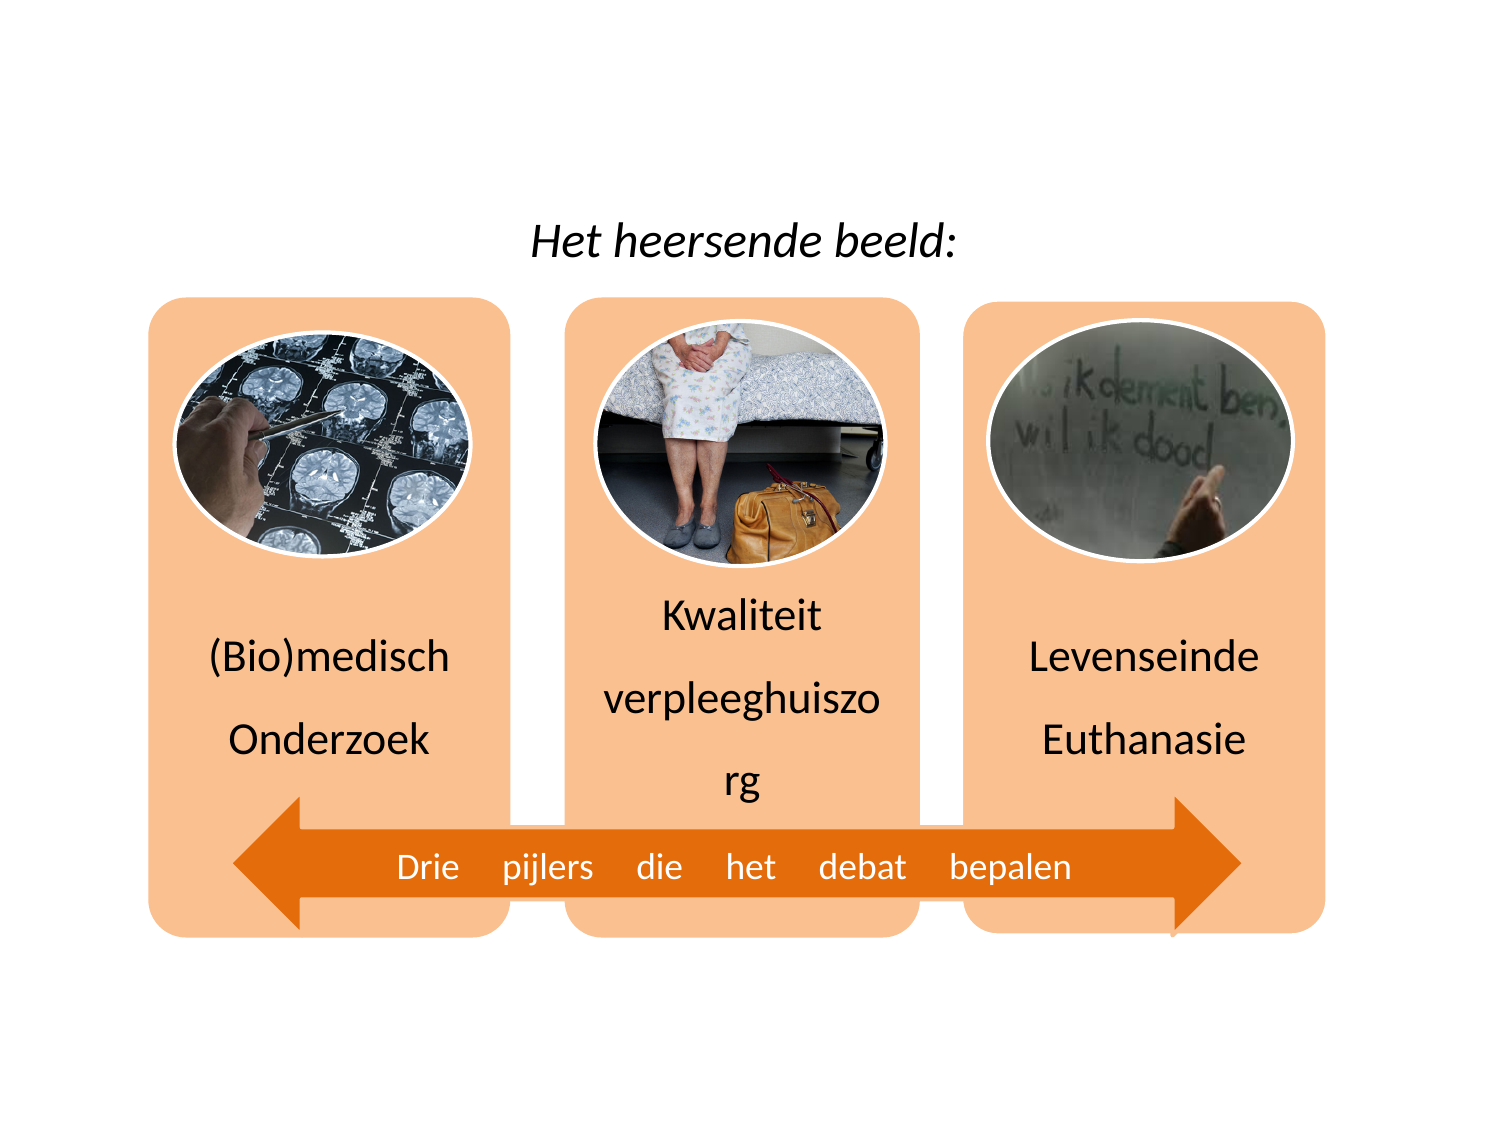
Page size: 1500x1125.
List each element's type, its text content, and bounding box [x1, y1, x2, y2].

title Het heersende beeld: [75, 189, 1425, 287]
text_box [124, 299, 1351, 936]
